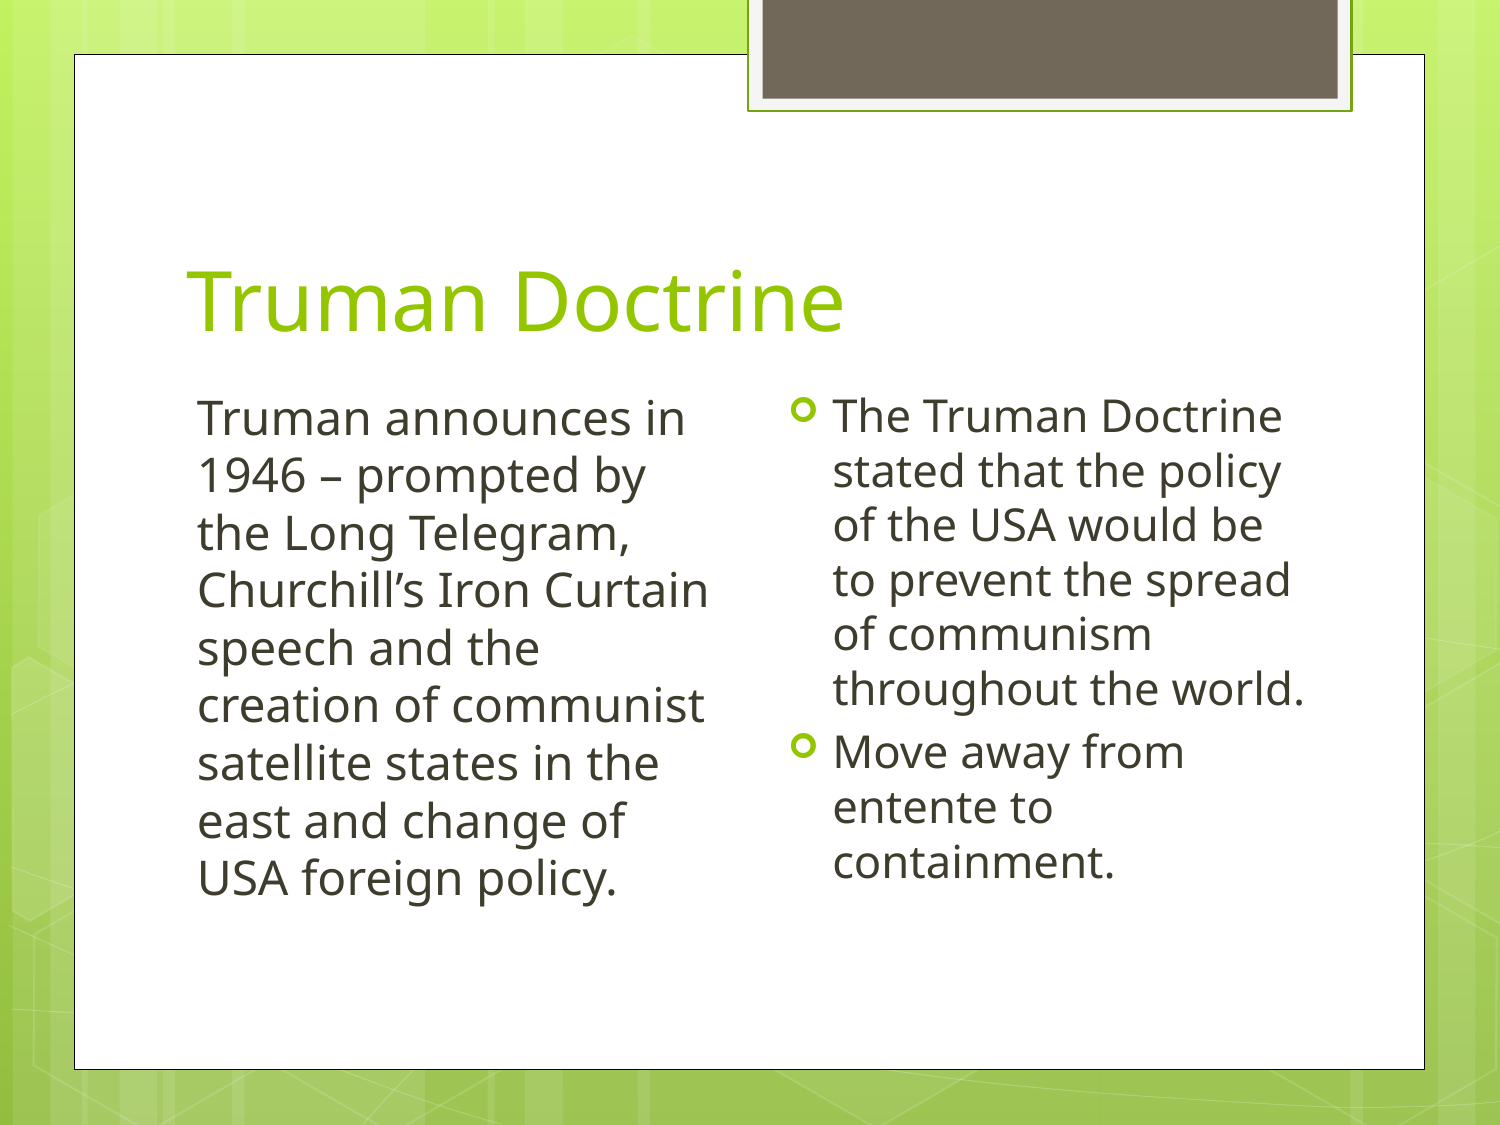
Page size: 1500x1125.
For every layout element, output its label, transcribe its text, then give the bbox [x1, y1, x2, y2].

title Truman Doctrine [171, 168, 1324, 357]
list The Truman Doctrine stated that the policy of the USA would be to prevent the spread of communism throughout the world. Move away from entente to containment. [761, 379, 1323, 953]
list Truman announces in 1946 – prompted by the Long Telegram, Churchill’s Iron Curtain speech and the creation of communist satellite states in the east and change of USA foreign policy. [171, 379, 732, 953]
